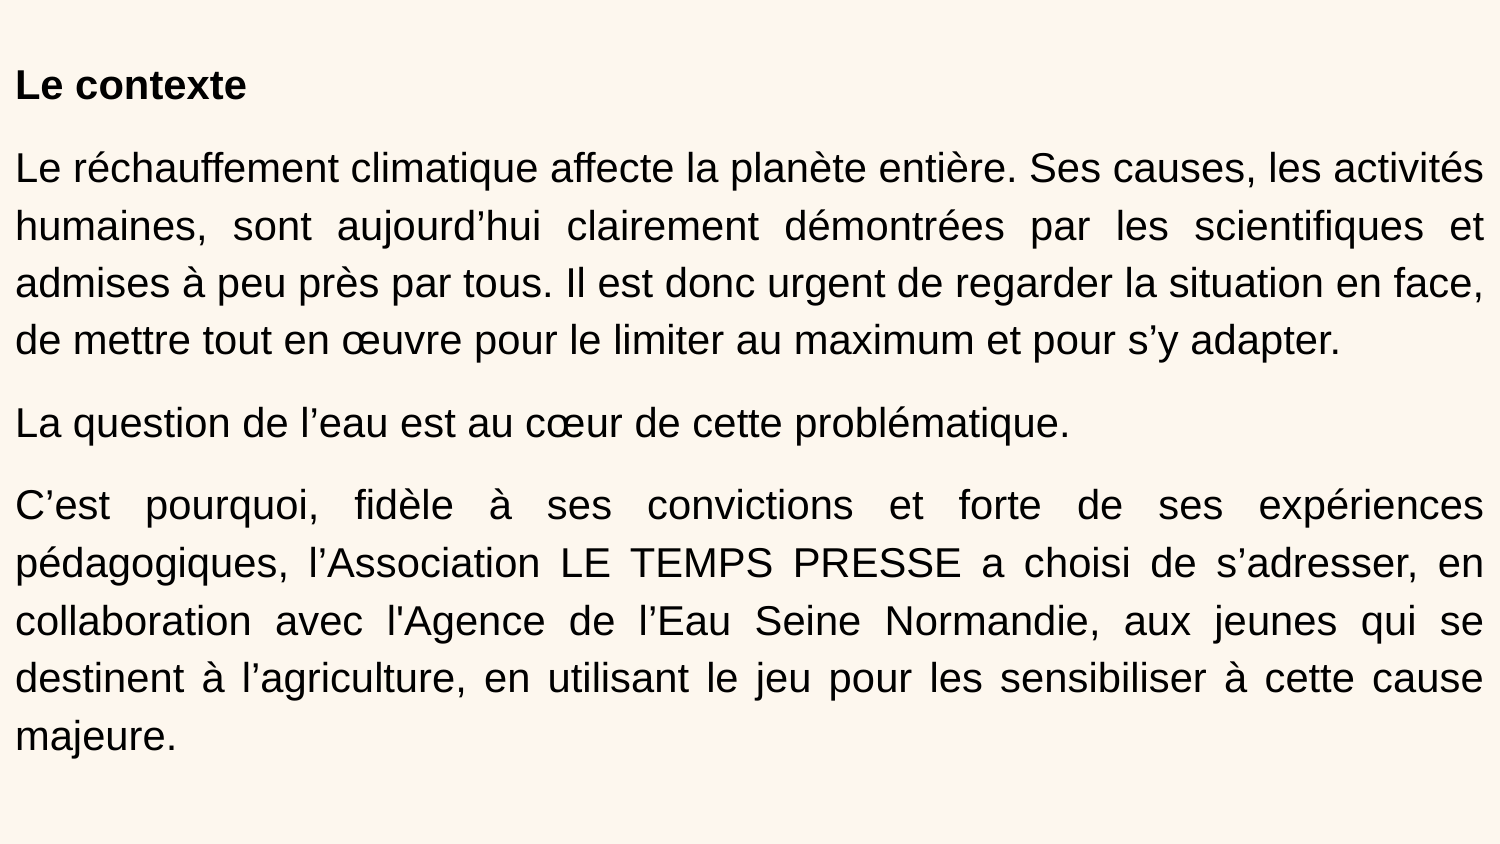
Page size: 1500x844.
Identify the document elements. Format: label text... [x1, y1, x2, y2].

text_box Le contexte Le réchauffement climatique affecte la planète entière. Ses causes, les activités humaines, sont aujourd’hui clairement démontrées par les scientifiques et admises à peu près par tous. Il est donc urgent de regarder la situation en face, de mettre tout en œuvre pour le limiter au maximum et pour s’y adapter. La question de l’eau est au cœur de cette problématique. C’est pourquoi, fidèle à ses convictions et forte de ses expériences pédagogiques, l’Association LE TEMPS PRESSE a choisi de s’adresser, en collaboration avec l'Agence de l’Eau Seine Normandie, aux jeunes qui se destinent à l’agriculture, en utilisant le jeu pour les sensibiliser à cette cause majeure. [0, 33, 1500, 844]
